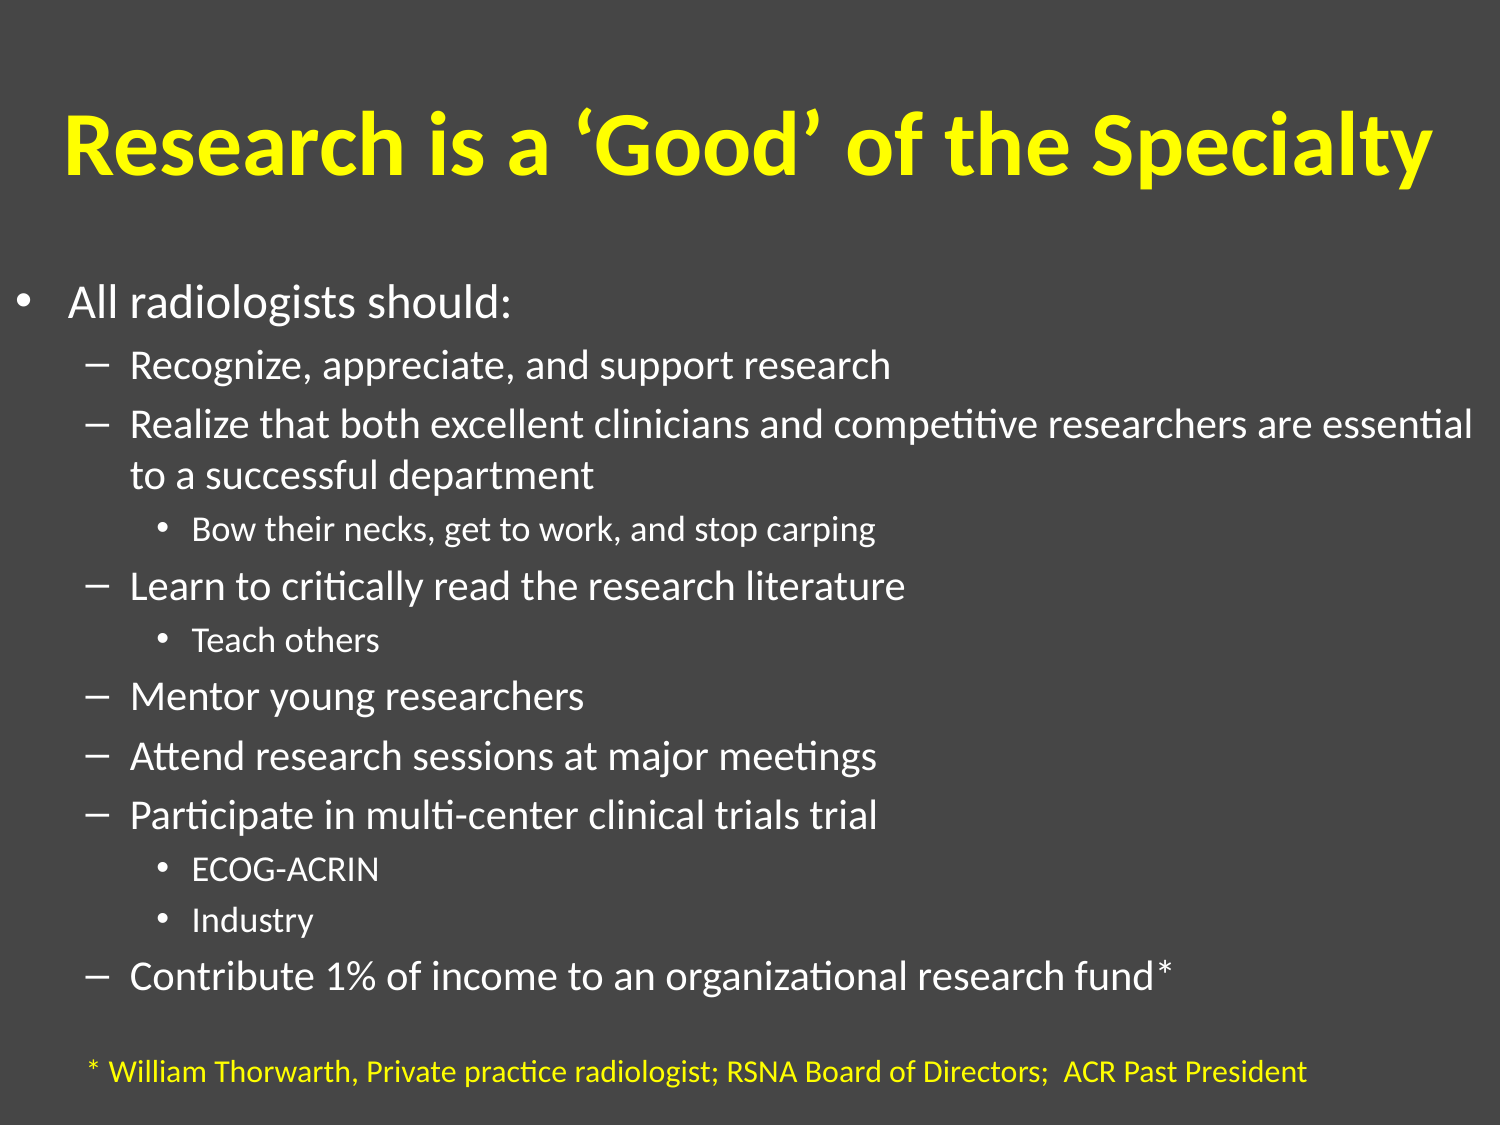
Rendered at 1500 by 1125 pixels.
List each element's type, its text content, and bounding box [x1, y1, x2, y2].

list All radiologists should: Recognize, appreciate, and support research Realize that both excellent clinicians and competitive researchers are essential to a successful department Bow their necks, get to work, and stop carping Learn to critically read the research literature Teach others Mentor young researchers Attend research sessions at major meetings Participate in multi-center clinical trials trial ECOG-ACRIN Industry Contribute 1% of income to an organizational research fund* * William Thorwarth, Private practice radiologist; RSNA Board of Directors; ACR Past President [0, 262, 1500, 1100]
title Research is a ‘Good’ of the Specialty [0, 45, 1500, 233]
